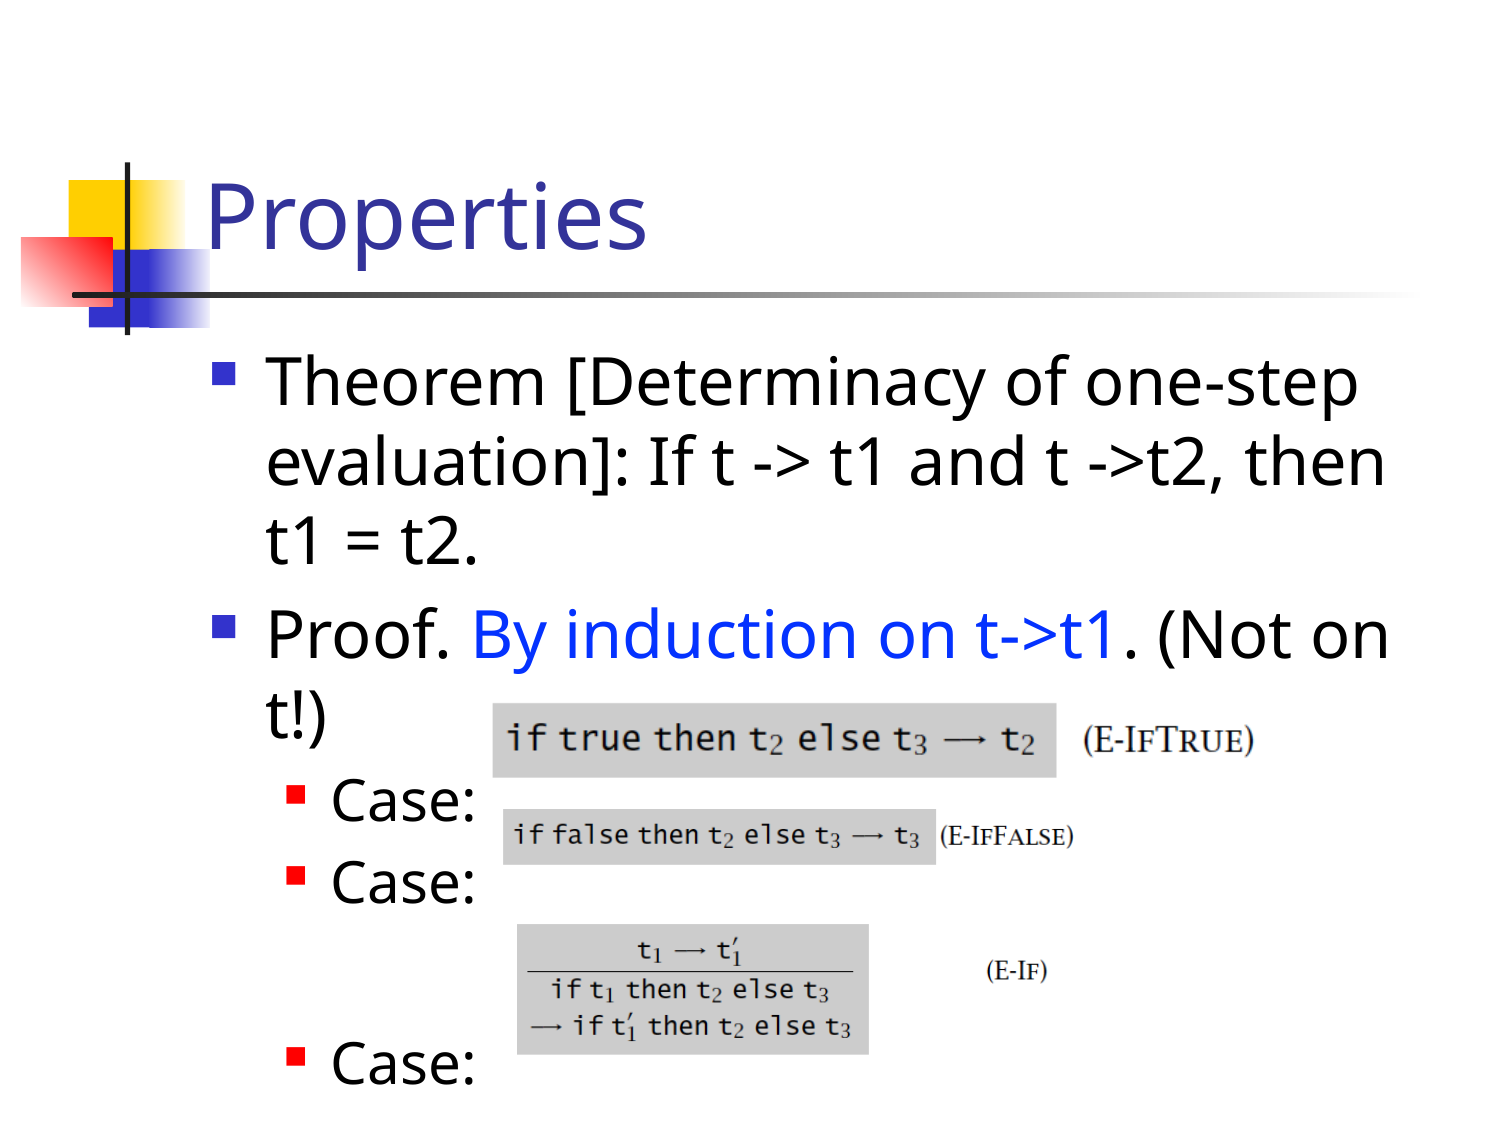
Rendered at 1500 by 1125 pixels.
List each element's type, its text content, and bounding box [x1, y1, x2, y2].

list Theorem [Determinacy of one-step evaluation]: If t -> t1 and t ->t2, then t1 = t2. Proof. By induction on t->t1. (Not on t!) Case: Case: Case: [193, 331, 1469, 1006]
picture [517, 922, 1060, 1062]
title Properties [188, 35, 1468, 275]
picture [499, 809, 1078, 868]
picture [483, 699, 1263, 788]
